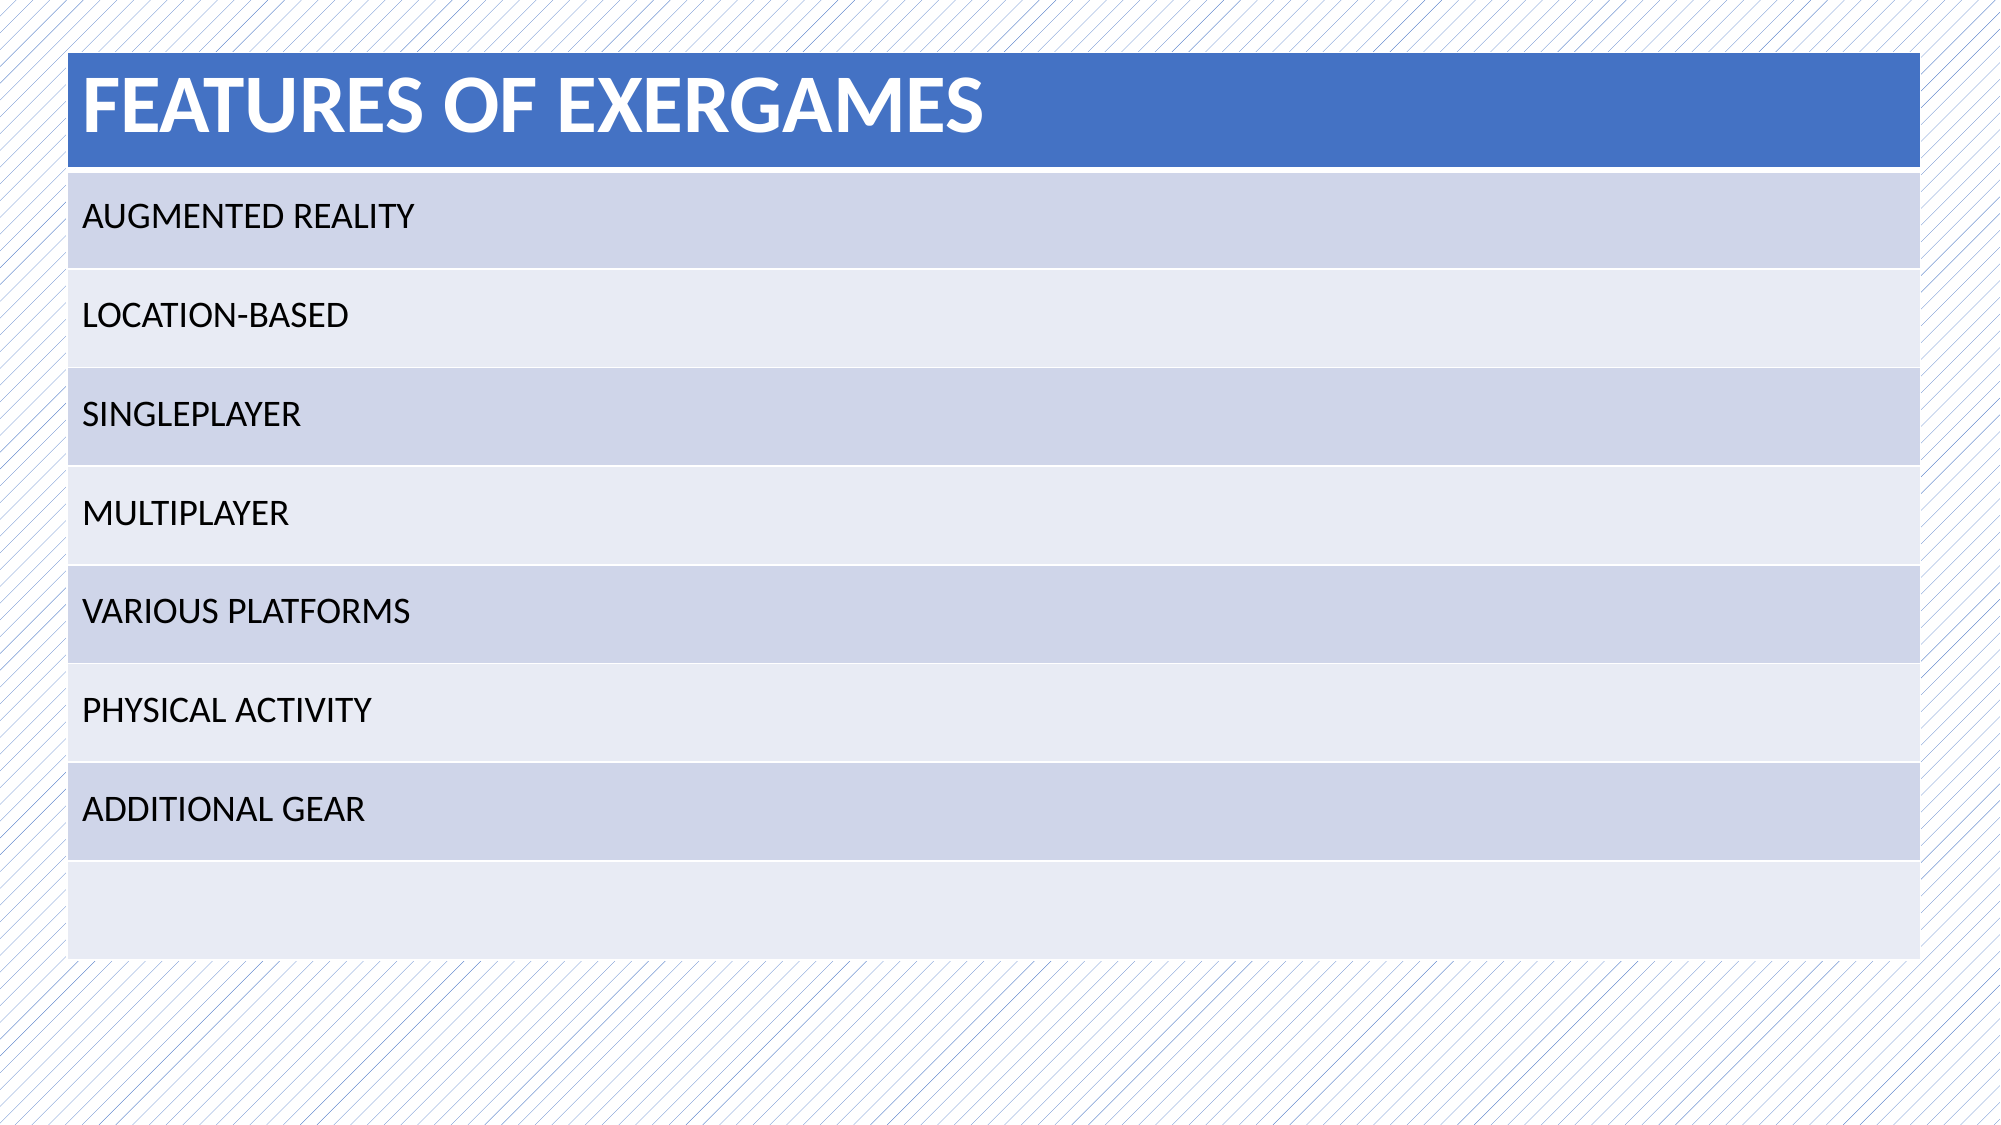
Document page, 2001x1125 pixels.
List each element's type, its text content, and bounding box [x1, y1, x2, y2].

table_cell ADDITIONAL GEAR [68, 763, 1920, 860]
table_cell SINGLEPLAYER [68, 368, 1920, 465]
table_header FEATURES OF EXERGAMES [68, 53, 1920, 167]
table_cell AUGMENTED REALITY [68, 173, 1920, 268]
table_cell PHYSICAL ACTIVITY [68, 664, 1920, 761]
table_cell VARIOUS PLATFORMS [68, 566, 1920, 663]
table_cell LOCATION-BASED [68, 270, 1920, 367]
table_cell MULTIPLAYER [68, 467, 1920, 564]
table_cell [68, 862, 1920, 959]
